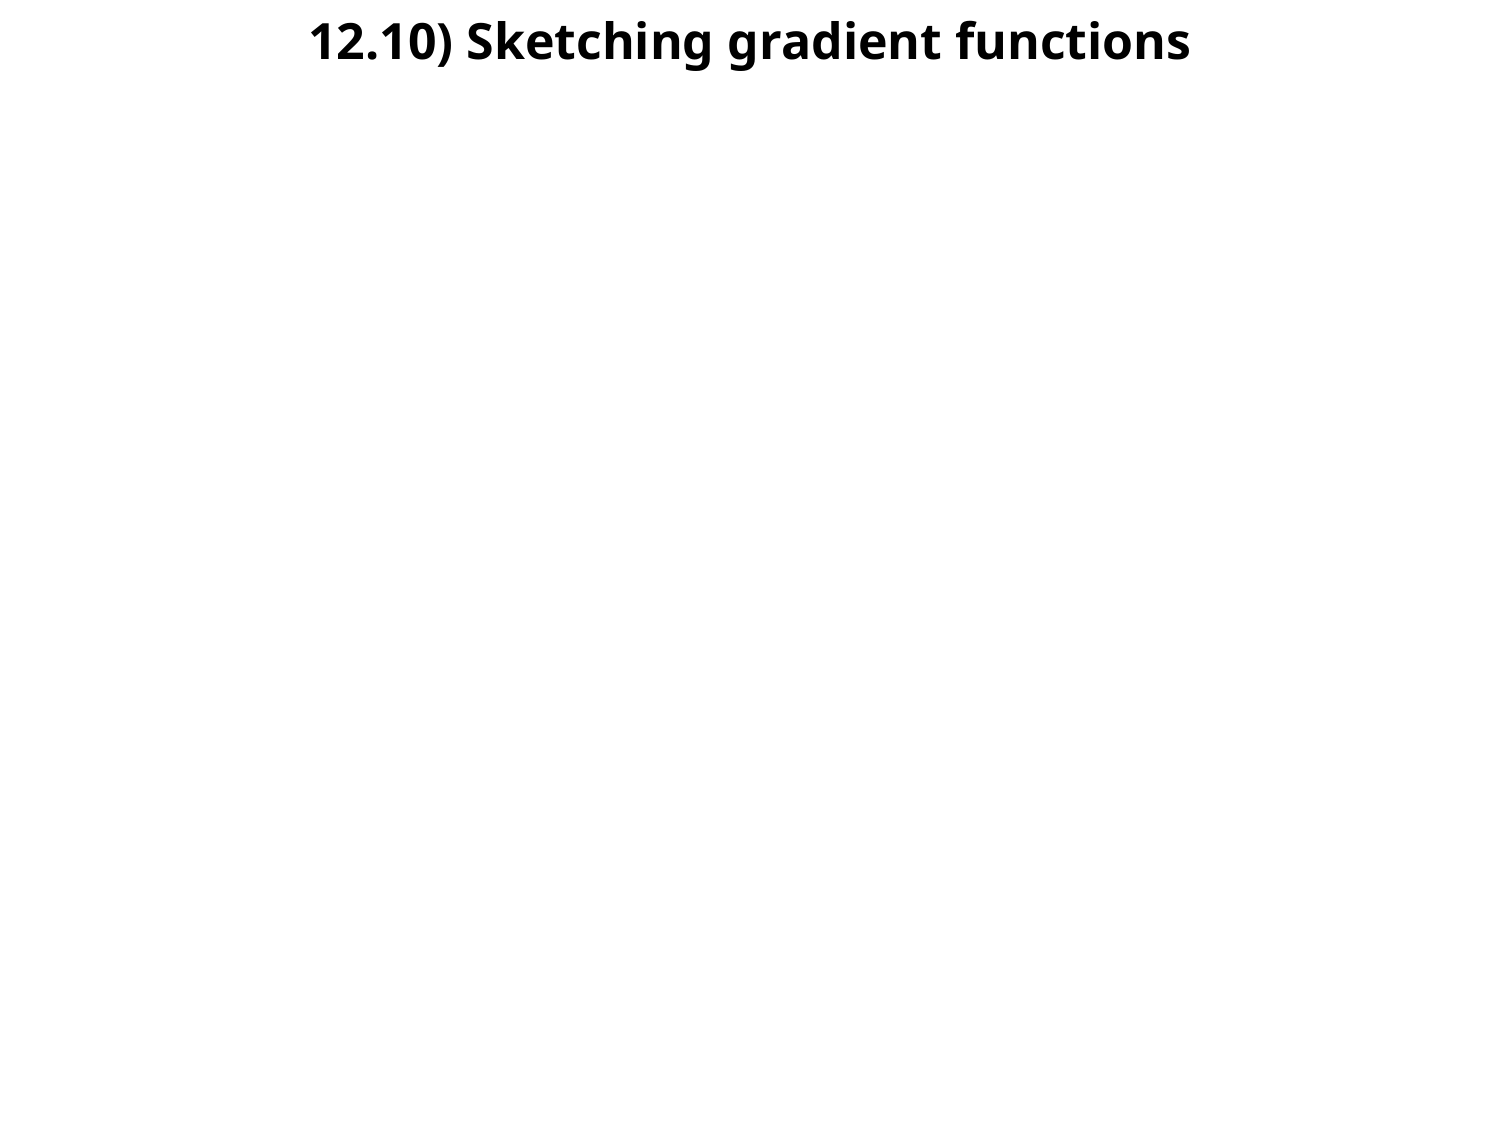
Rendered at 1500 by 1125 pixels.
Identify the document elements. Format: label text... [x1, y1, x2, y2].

title 12.10) Sketching gradient functions [0, 0, 1500, 87]
